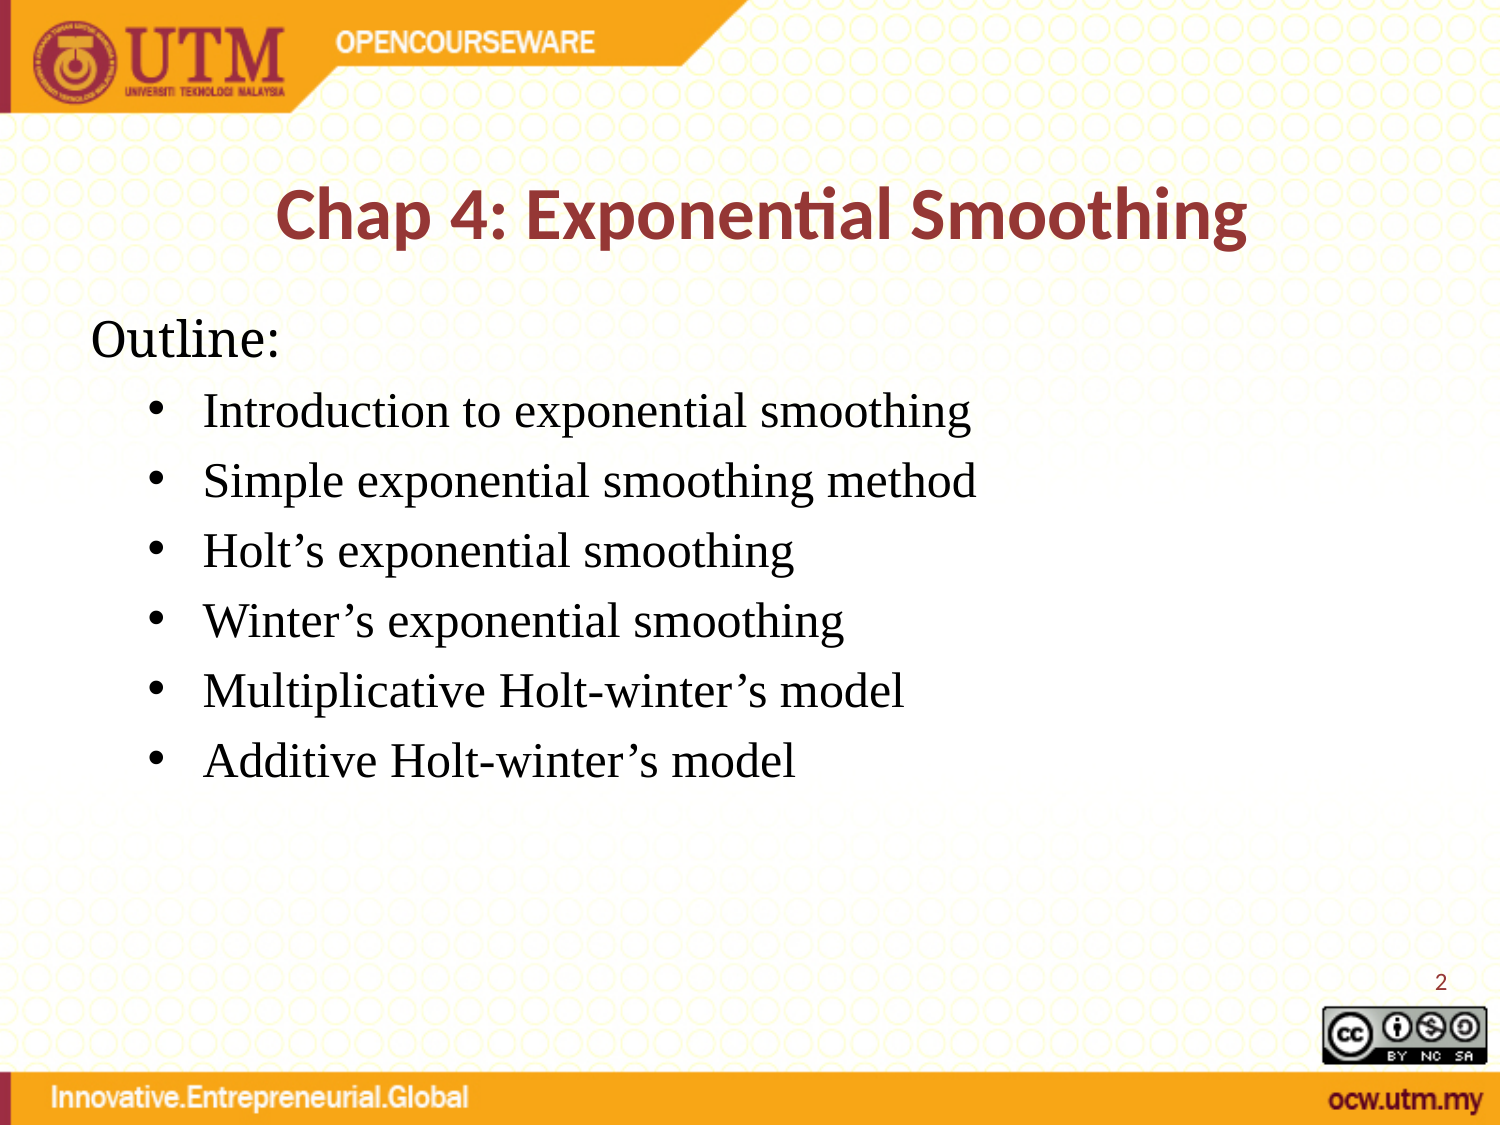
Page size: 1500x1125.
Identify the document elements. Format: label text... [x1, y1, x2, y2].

slide_number 2 [1112, 950, 1463, 1010]
title Chap 4: Exponential Smoothing [87, 137, 1438, 283]
picture [0, 0, 1500, 1125]
list Outline: Introduction to exponential smoothing Simple exponential smoothing method Holt’s exponential smoothing Winter’s exponential smoothing Multiplicative Holt-winter’s model Additive Holt-winter’s model [74, 299, 1426, 1043]
